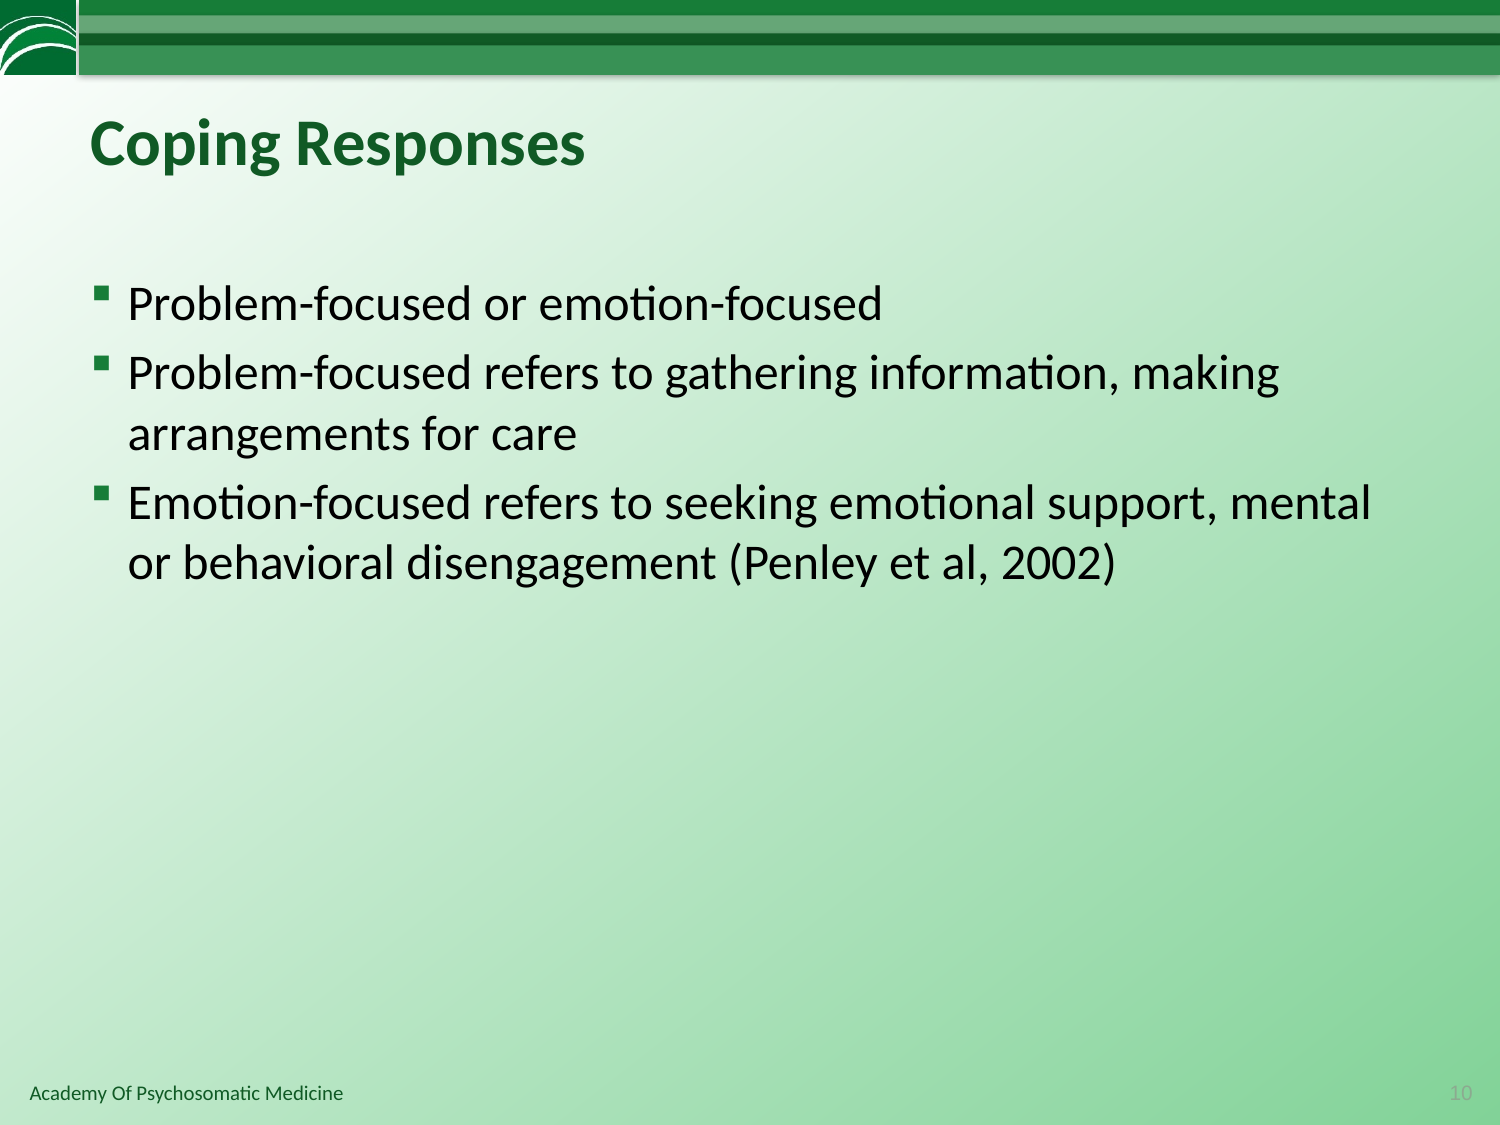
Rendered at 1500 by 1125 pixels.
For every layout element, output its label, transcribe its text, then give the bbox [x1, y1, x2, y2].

list Problem-focused or emotion-focused Problem-focused refers to gathering information, making arrangements for care Emotion-focused refers to seeking emotional support, mental or behavioral disengagement (Penley et al, 2002) [75, 262, 1425, 1005]
slide_number 10 [1427, 1062, 1488, 1122]
title Coping Responses [75, 45, 1425, 233]
picture [0, 0, 76, 75]
